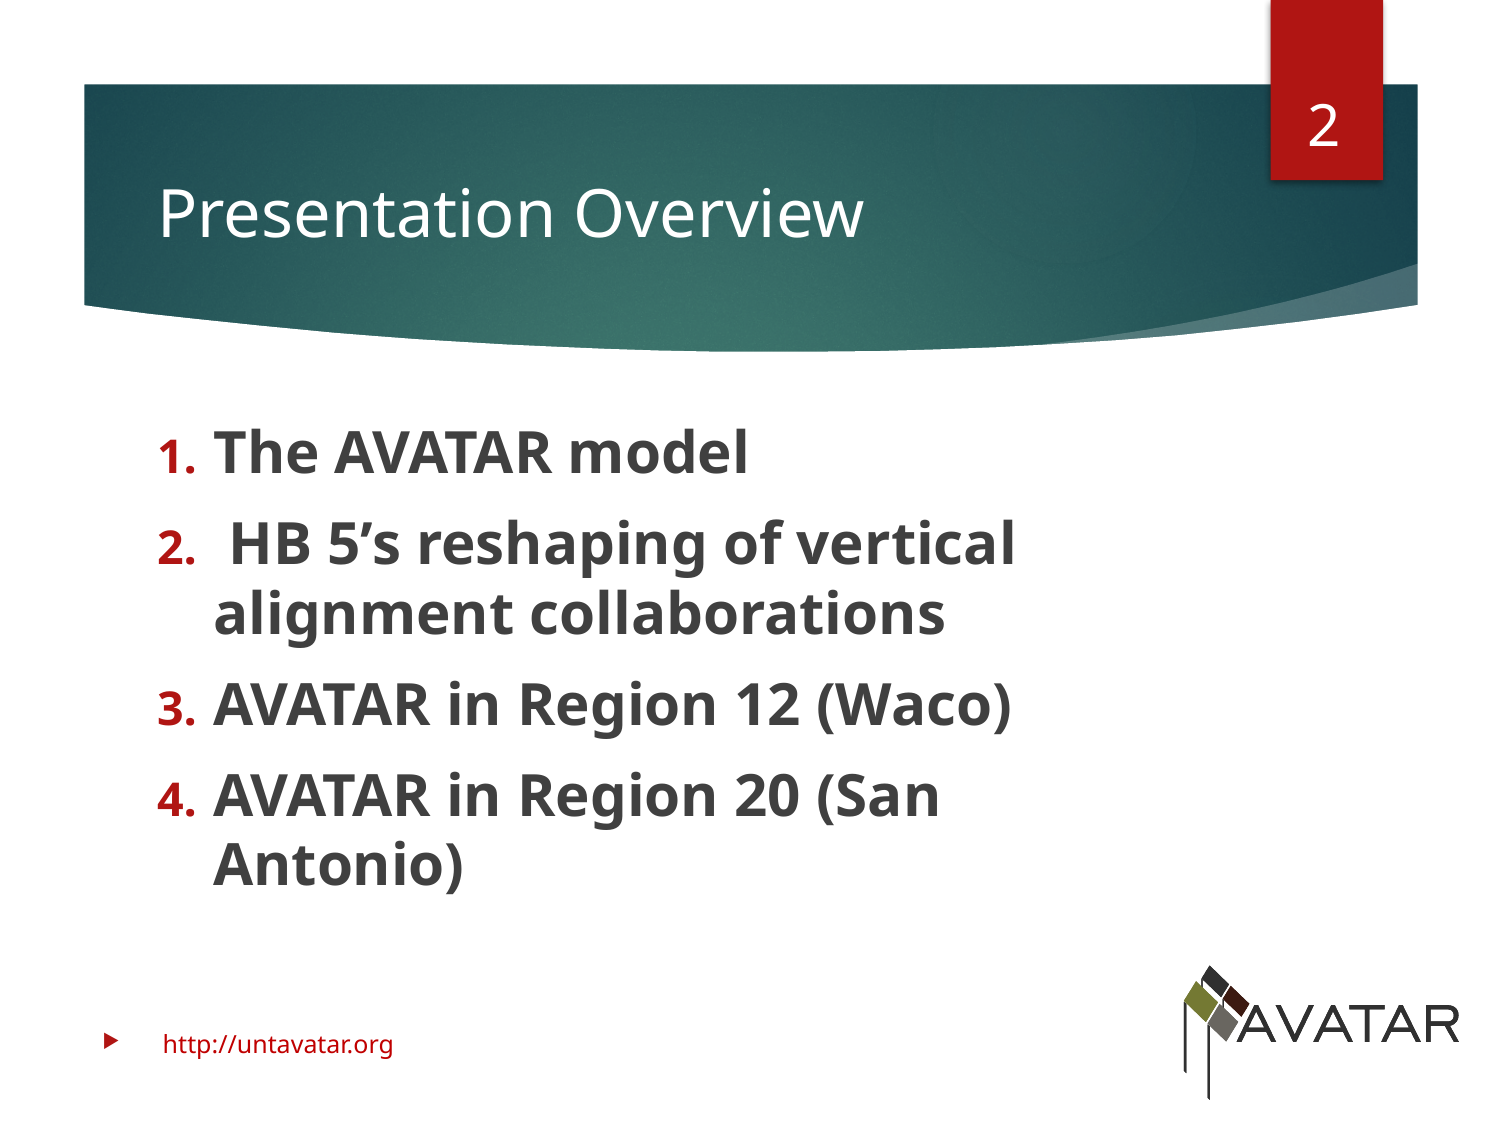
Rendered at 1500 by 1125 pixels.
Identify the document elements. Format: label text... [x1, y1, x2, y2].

list http://untavatar.org [87, 1021, 425, 1067]
slide_number 2 [1259, 48, 1390, 175]
list The AVATAR model HB 5’s reshaping of vertical alignment collaborations AVATAR in Region 12 (Waco) AVATAR in Region 20 (San Antonio) [142, 408, 1183, 988]
title Presentation Overview [142, 152, 1183, 269]
